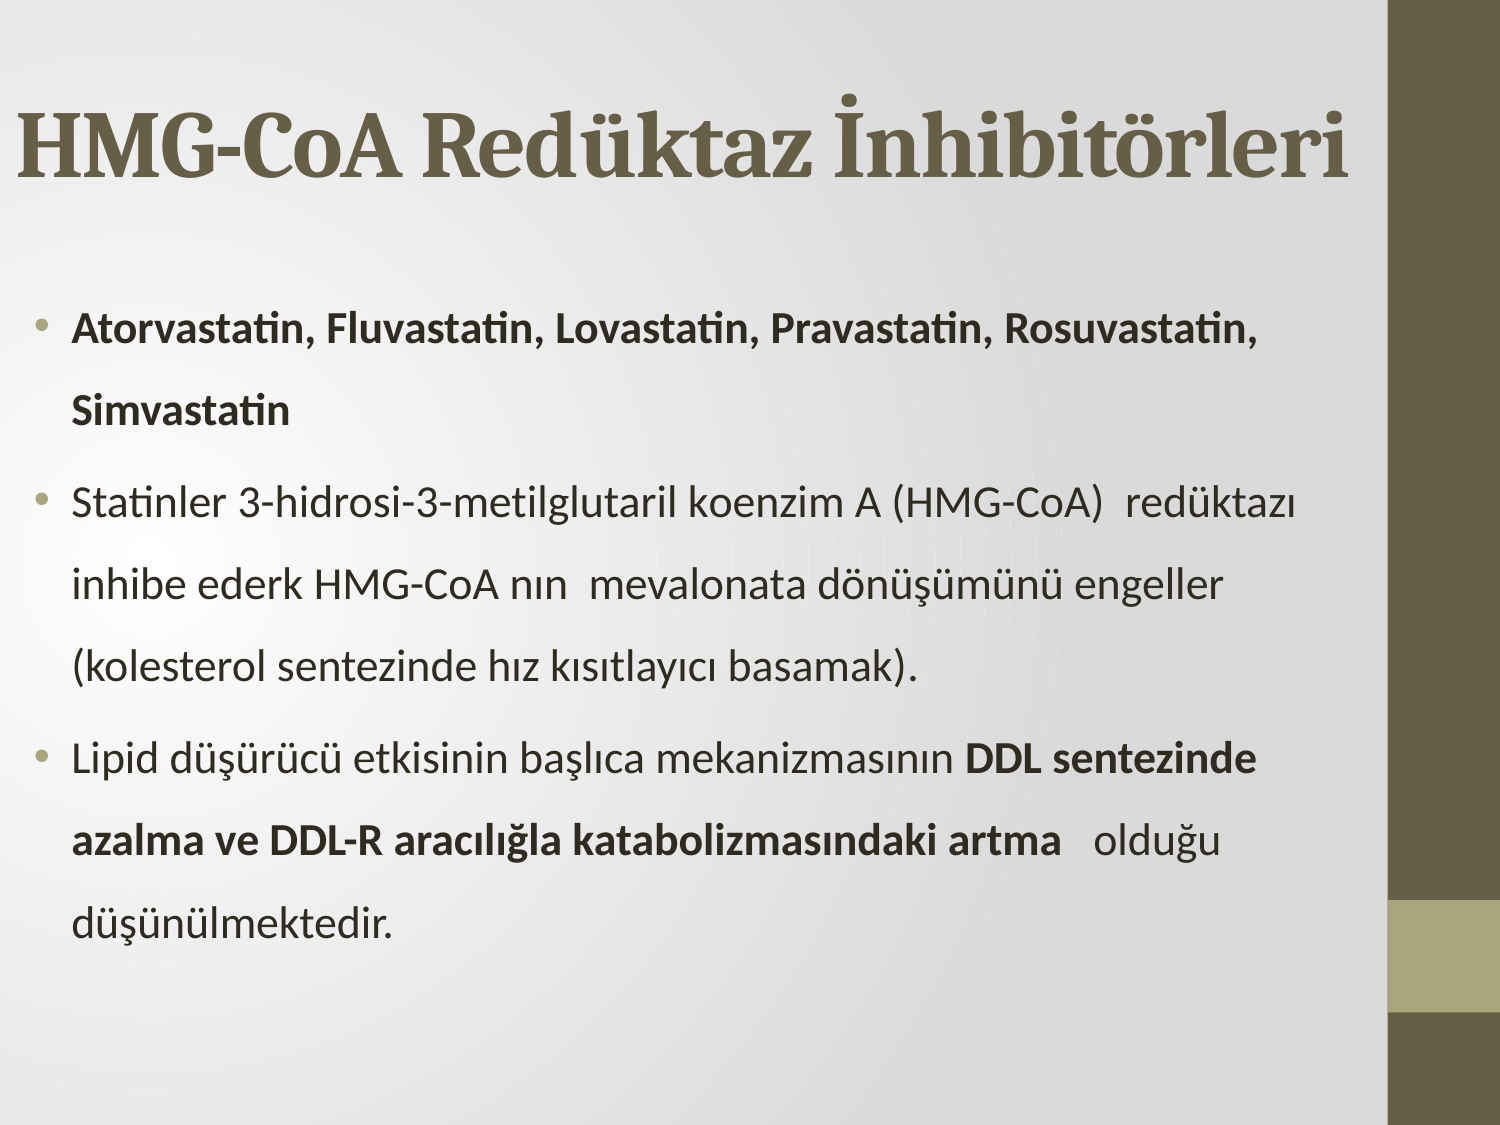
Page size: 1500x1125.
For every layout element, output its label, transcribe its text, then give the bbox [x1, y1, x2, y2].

list Atorvastatin, Fluvastatin, Lovastatin, Pravastatin, Rosuvastatin, Simvastatin Statinler 3-hidrosi-3-metilglutaril koenzim A (HMG-CoA) redüktazı inhibe ederk HMG-CoA nın mevalonata dönüşümünü engeller (kolesterol sentezinde hız kısıtlayıcı basamak). Lipid düşürücü etkisinin başlıca mekanizmasının DDL sentezinde azalma ve DDL-R aracılığla katabolizmasındaki artma olduğu düşünülmektedir. [0, 262, 1375, 1050]
title HMG-CoA Redüktaz İnhibitörleri [0, 45, 1375, 233]
